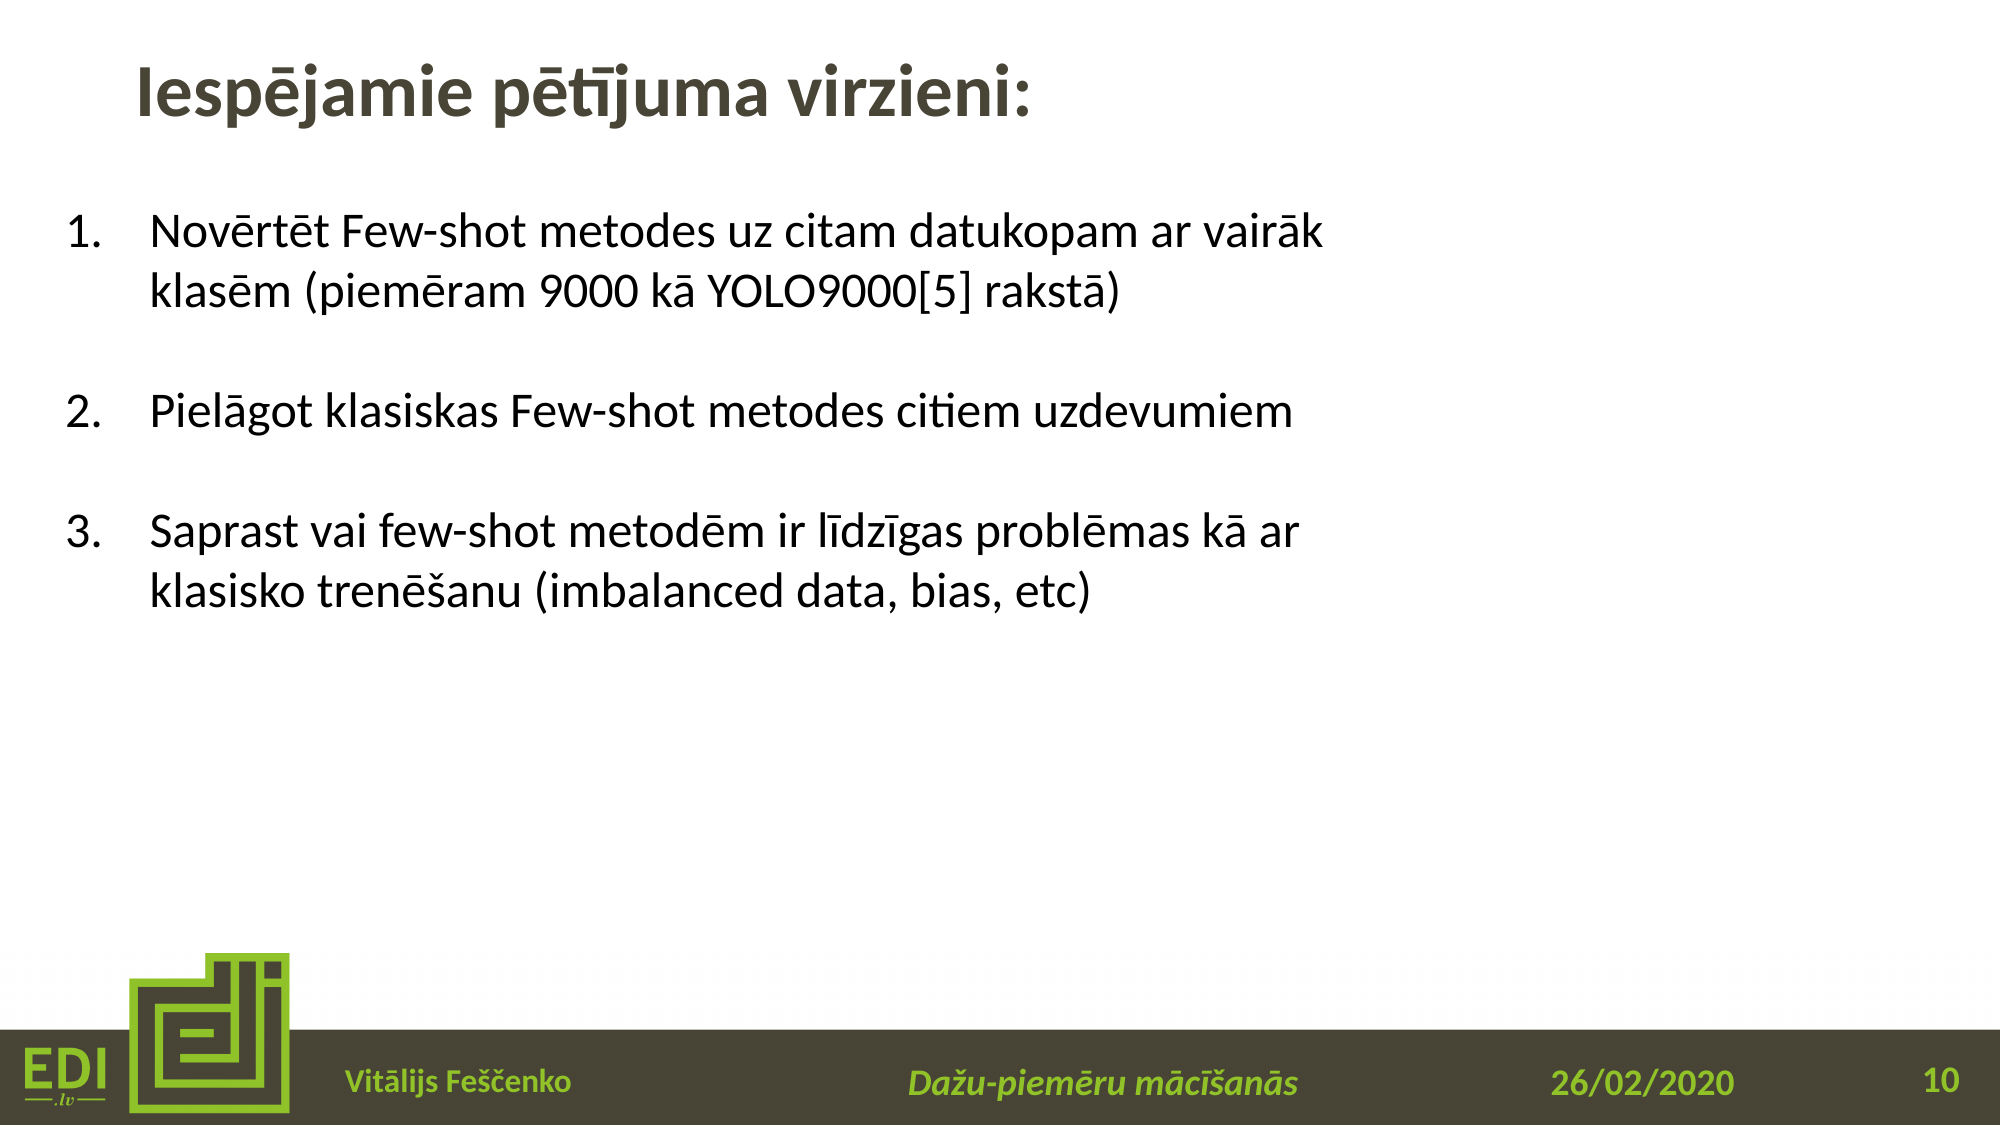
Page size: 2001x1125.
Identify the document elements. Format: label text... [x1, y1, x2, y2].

text_box Iespējamie pētījuma virzieni: [124, 35, 1723, 111]
text_box Novērtēt Few-shot metodes uz citam datukopam ar vairāk klasēm (piemēram 9000 kā YOLO9000[5] rakstā) Pielāgot klasiskas Few-shot metodes citiem uzdevumiem Saprast vai few-shot metodēm ir līdzīgas problēmas kā ar klasisko trenēšanu (imbalanced data, bias, etc) [50, 189, 1405, 952]
picture [0, 952, 2000, 1125]
text_box [25, 164, 1380, 952]
